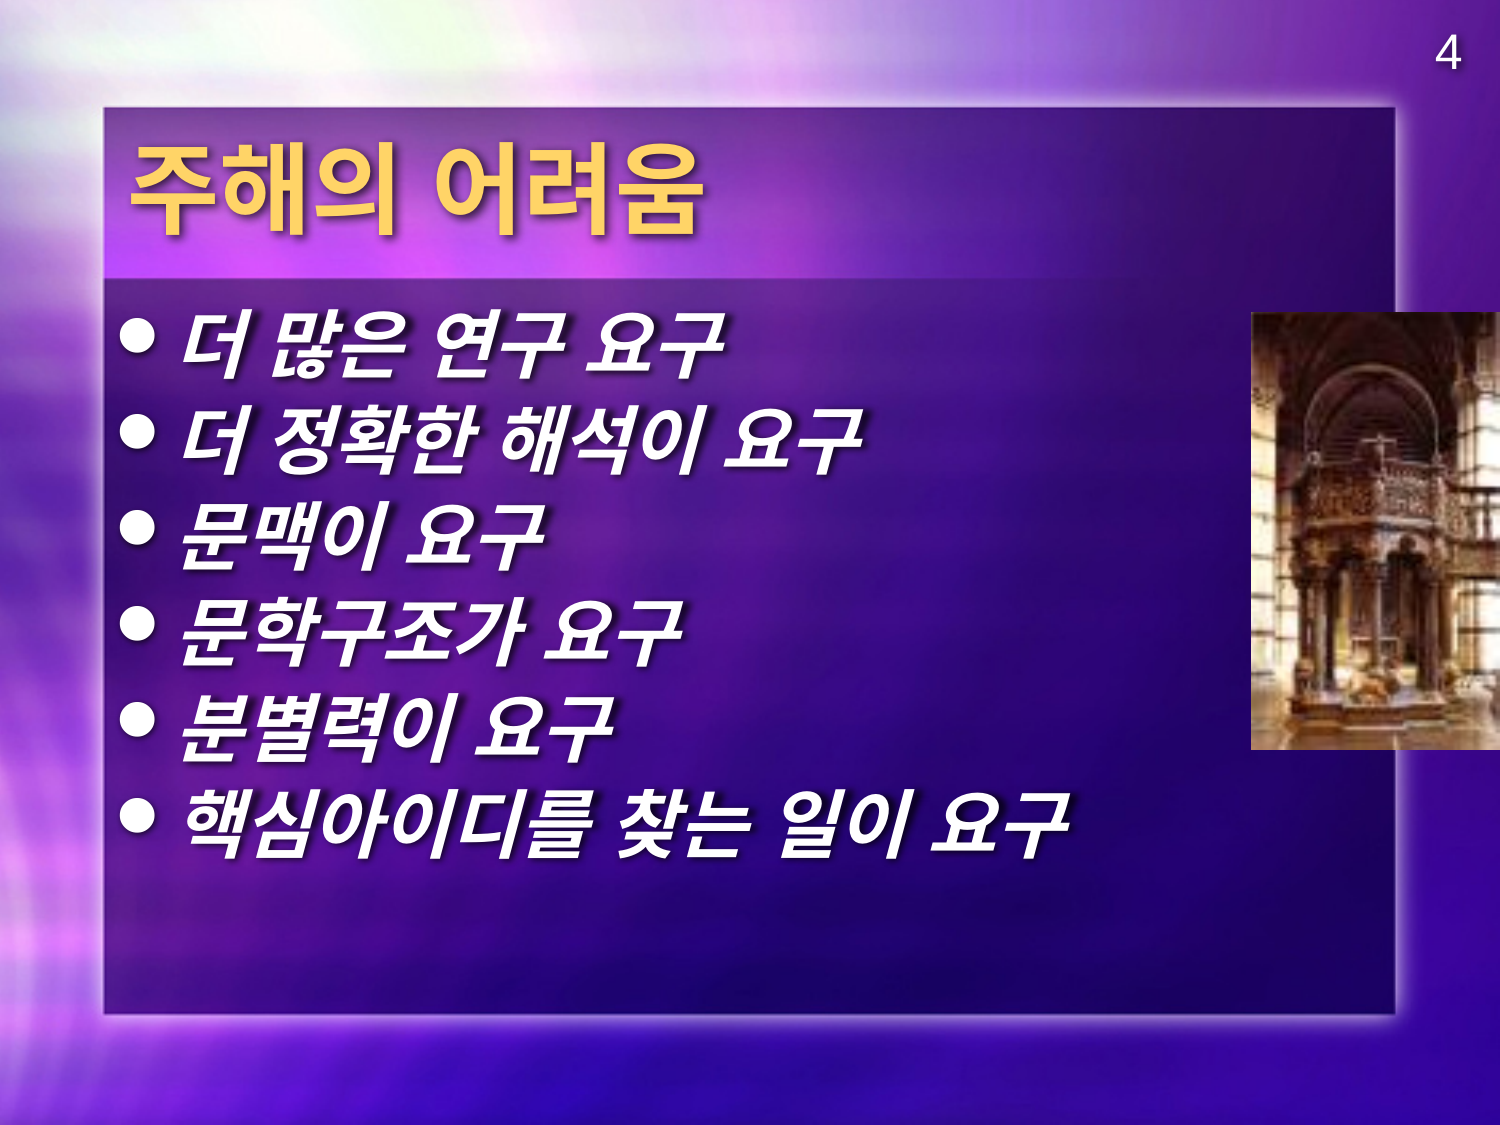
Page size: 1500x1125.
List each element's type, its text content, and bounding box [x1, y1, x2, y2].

picture [0, 0, 1500, 1125]
title 주해의 어려움 [112, 123, 1388, 265]
text_box 4 [1420, 12, 1478, 88]
list 더 많은 연구 요구 더 정확한 해석이 요구 문맥이 요구 문학구조가 요구 분별력이 요구 핵심아이디를 찾는 일이 요구 [99, 299, 1426, 1001]
